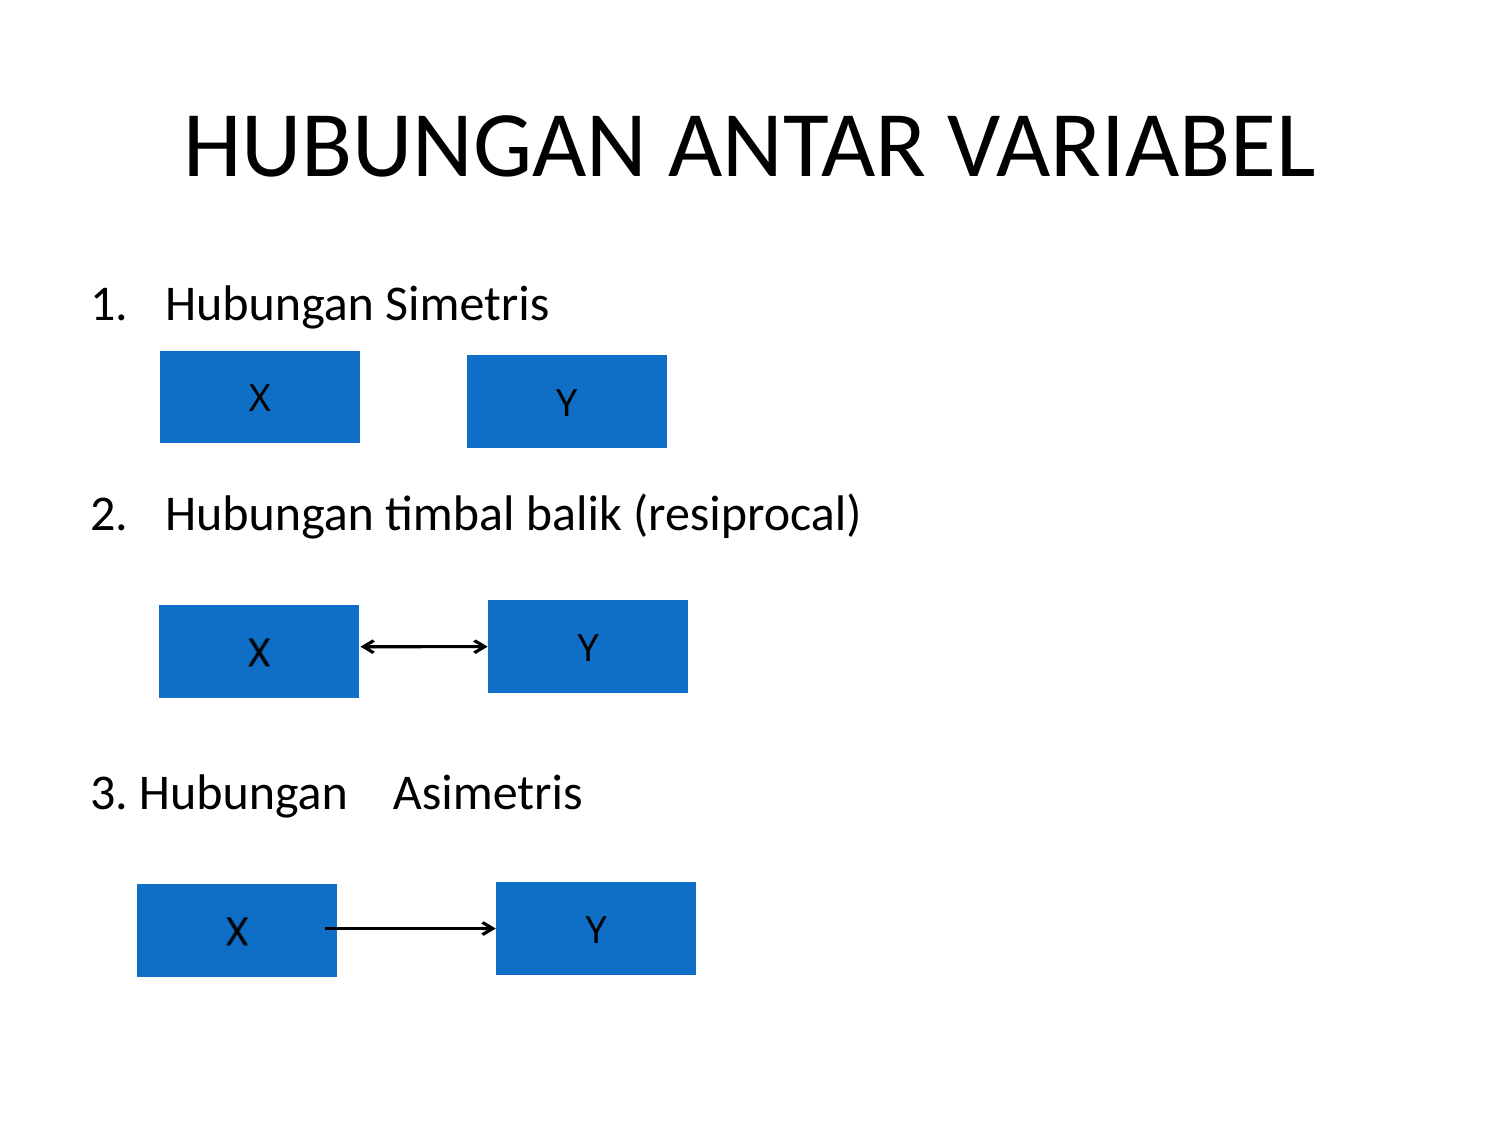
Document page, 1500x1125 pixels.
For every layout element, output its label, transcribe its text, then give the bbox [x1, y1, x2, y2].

text_box X [159, 349, 361, 445]
text_box Y [466, 354, 668, 449]
list Hubungan Simetris Hubungan timbal balik (resiprocal) 3. Hubungan Asimetris [75, 262, 1425, 1005]
picture [135, 882, 340, 979]
text_box Y [495, 881, 697, 976]
picture [156, 602, 361, 700]
title HUBUNGAN ANTAR VARIABEL [75, 45, 1425, 233]
text_box Y [487, 599, 689, 694]
